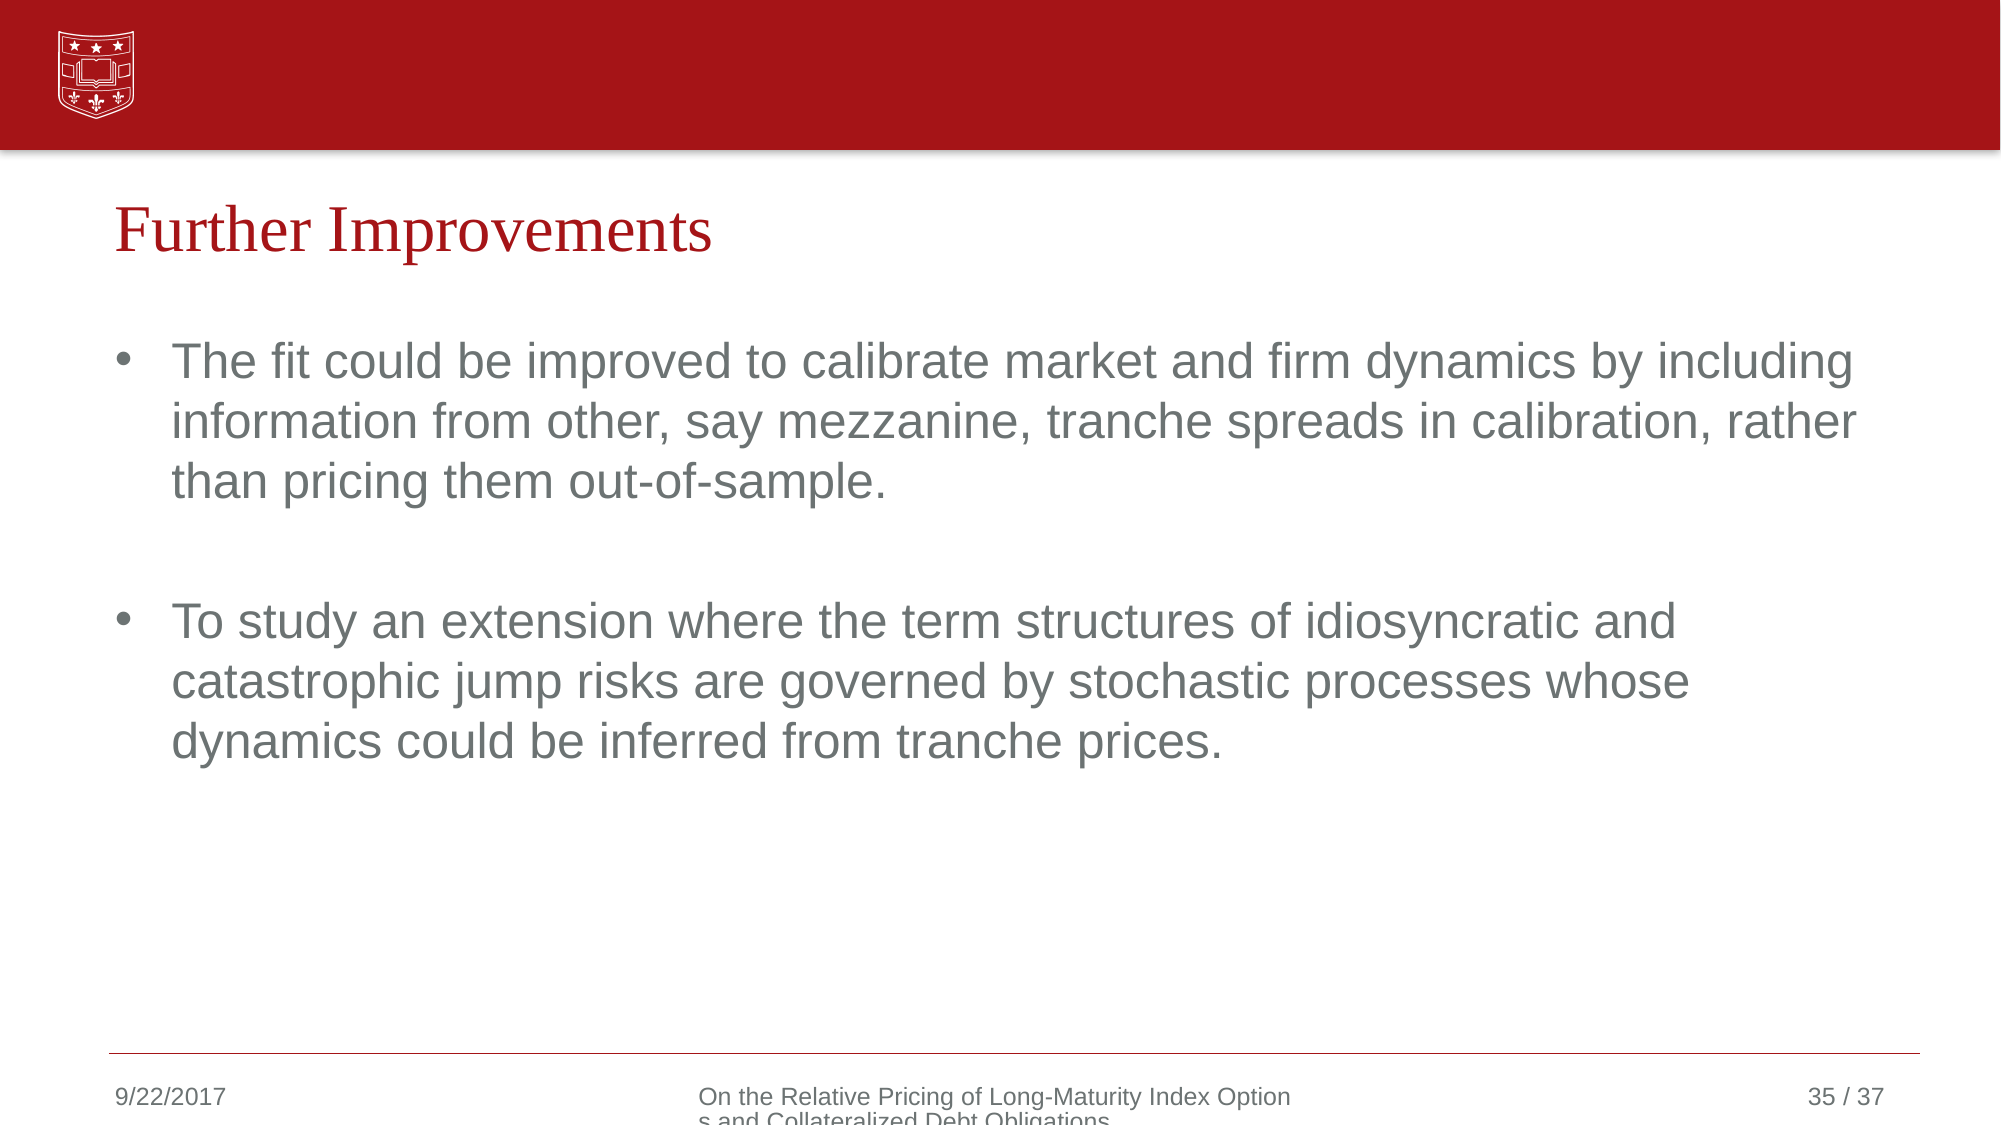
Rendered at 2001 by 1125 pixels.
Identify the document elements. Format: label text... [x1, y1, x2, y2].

title Further Improvements [99, 175, 1900, 275]
picture [58, 31, 134, 119]
list The fit could be improved to calibrate market and firm dynamics by including information from other, say mezzanine, tranche spreads in calibration, rather than pricing them out-of-sample. To study an extension where the term structures of idiosyncratic and catastrophic jump risks are governed by stochastic processes whose dynamics could be inferred from tranche prices. [99, 320, 1900, 1034]
footer On the Relative Pricing of Long-Maturity Index Options and Collateralized Debt Obligations [683, 1065, 1317, 1125]
slide_number 35 / 37 [1433, 1065, 1900, 1125]
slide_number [99, 1065, 567, 1125]
